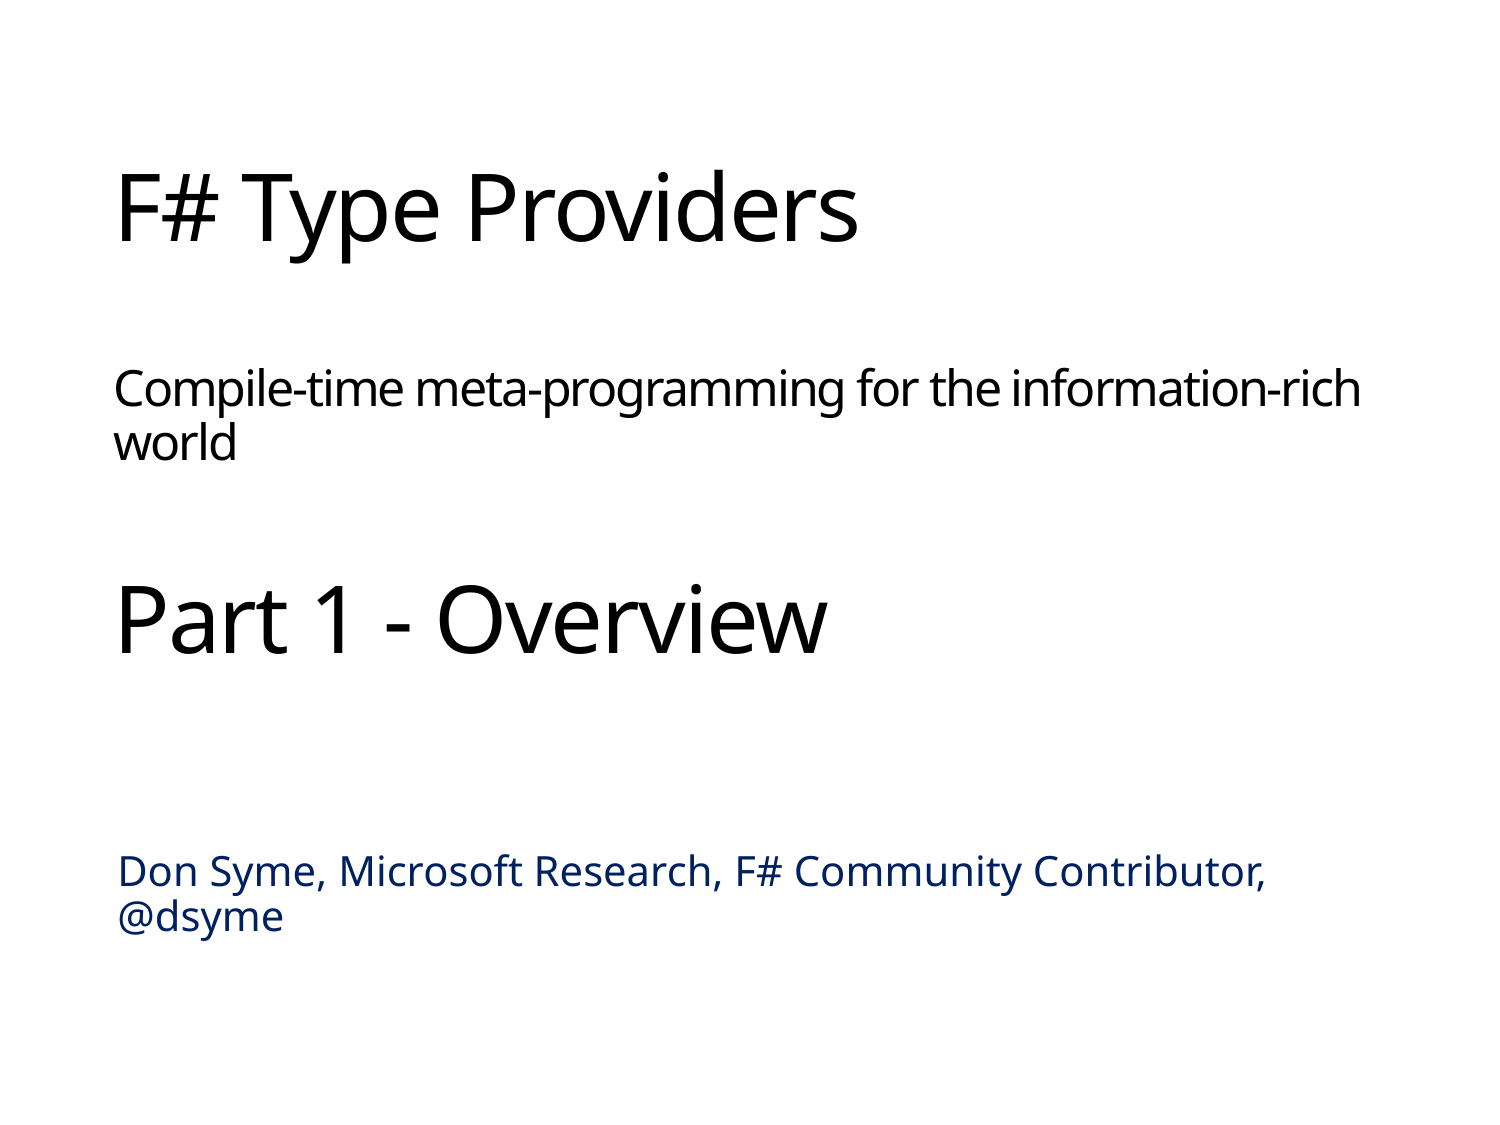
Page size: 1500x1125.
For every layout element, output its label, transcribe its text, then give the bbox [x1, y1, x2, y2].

subtitle Don Syme, Microsoft Research, F# Community Contributor, @dsyme [117, 850, 1393, 1037]
title F# Type Providers Compile-time meta-programming for the information-rich world Part 1 - Overview [113, 142, 1389, 692]
